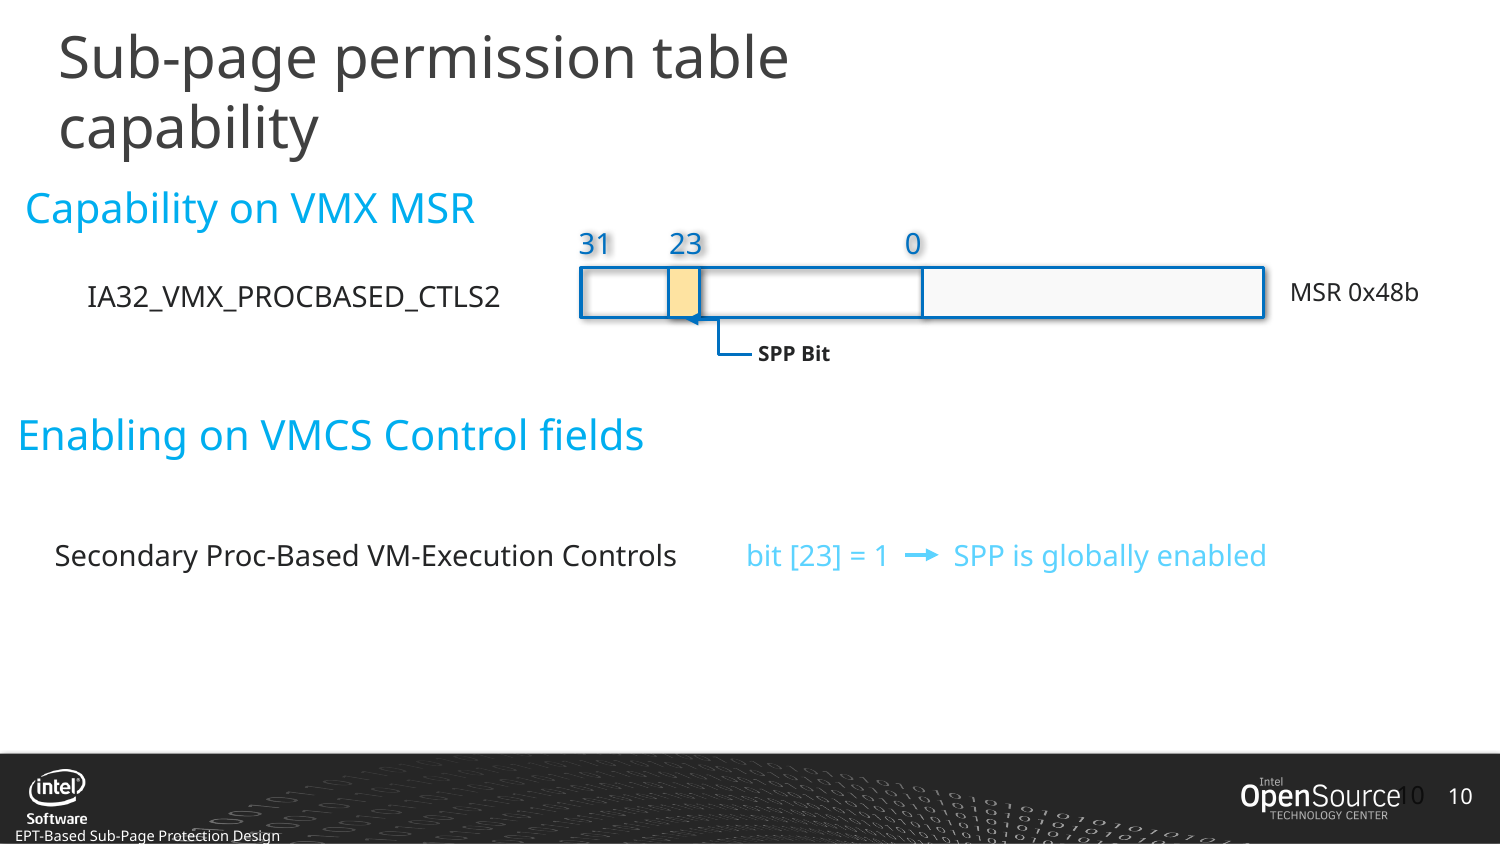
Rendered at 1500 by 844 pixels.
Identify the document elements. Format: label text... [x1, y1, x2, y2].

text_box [561, 218, 1437, 374]
slide_number 10 [1336, 779, 1425, 825]
text_box Enabling on VMCS Control fields [17, 408, 645, 459]
text_box IA32_VMX_PROCBASED_CTLS2 [72, 270, 517, 321]
text_box Capability on VMX MSR [24, 182, 476, 233]
picture [27, 753, 1428, 844]
title Sub-page permission table capability [58, 20, 1031, 162]
text_box Secondary Proc-Based VM-Execution Controls [39, 529, 693, 580]
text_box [733, 529, 1281, 581]
